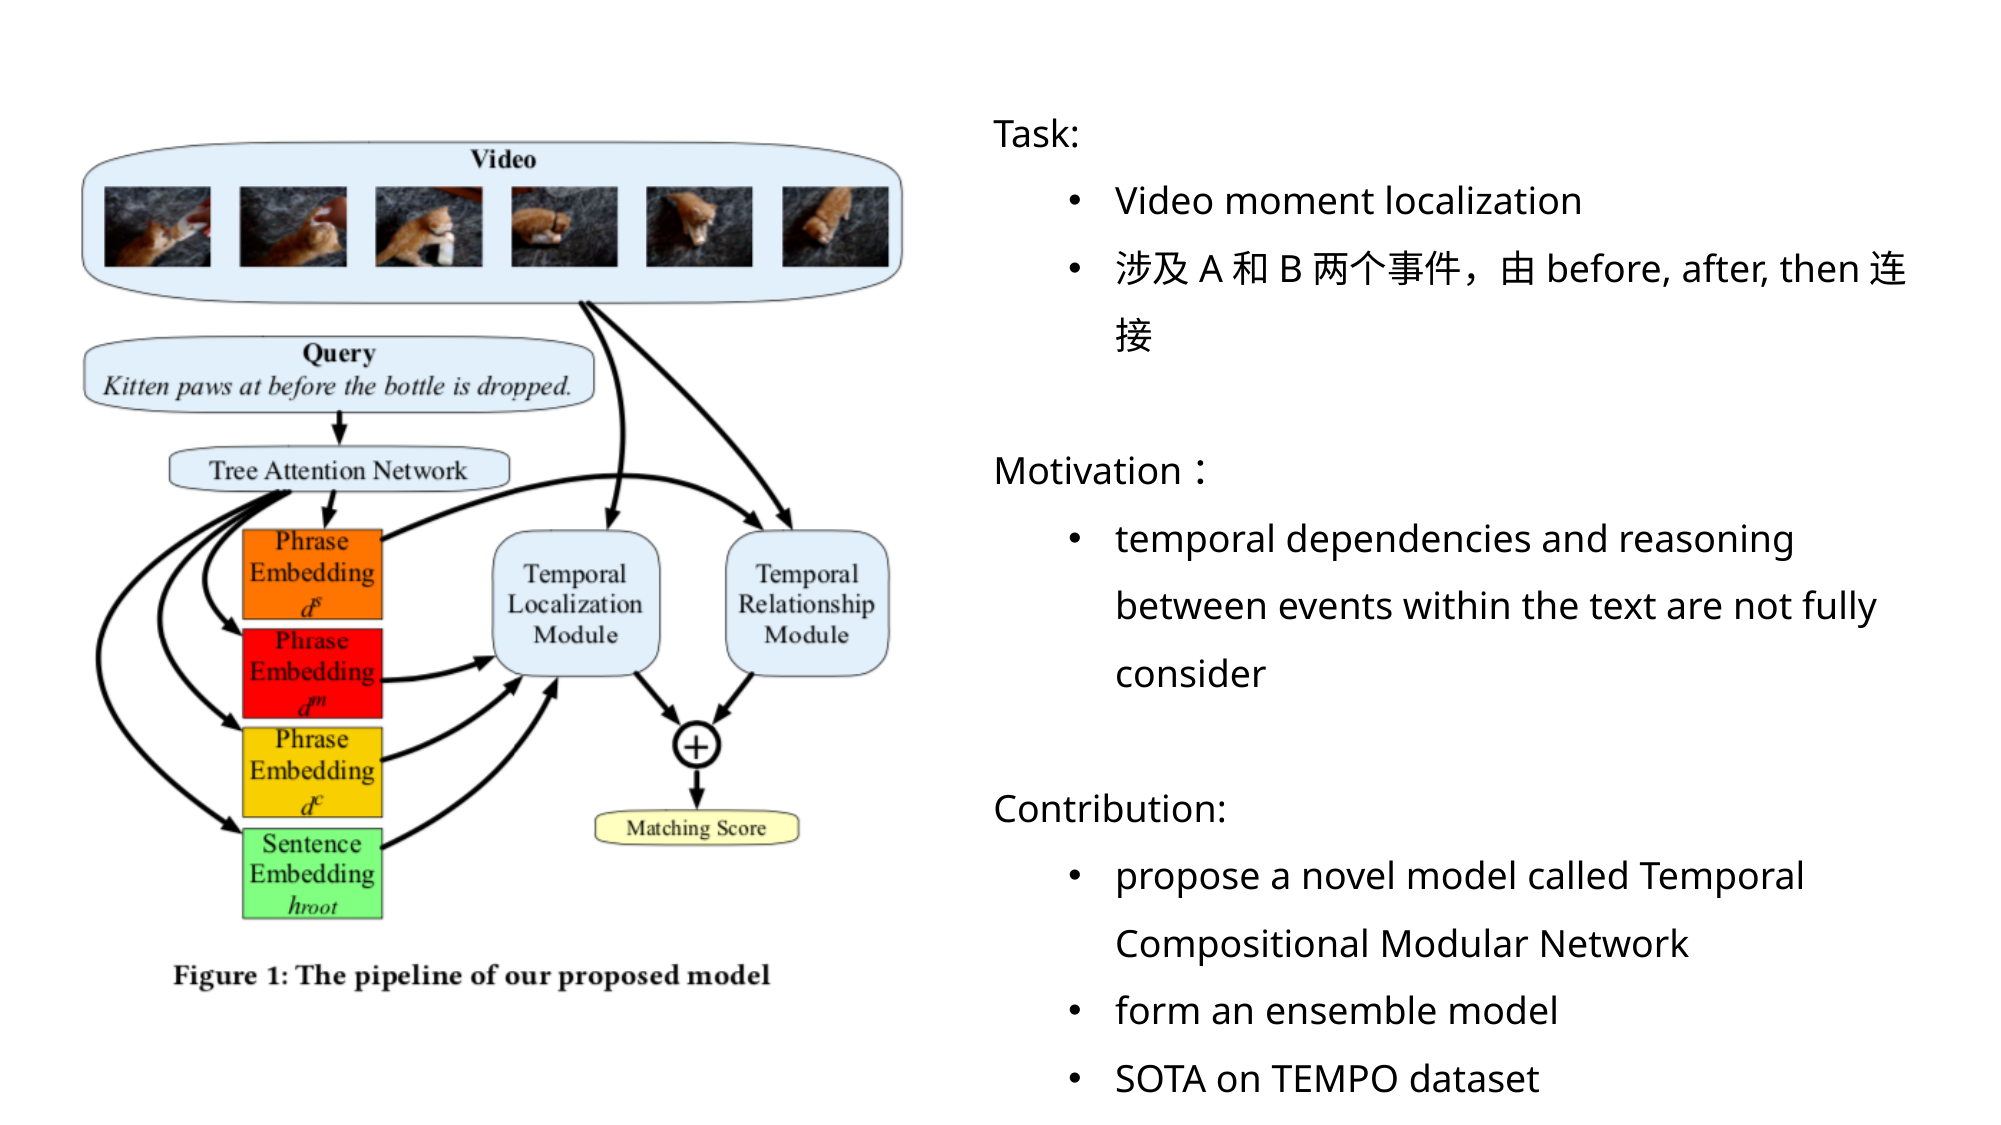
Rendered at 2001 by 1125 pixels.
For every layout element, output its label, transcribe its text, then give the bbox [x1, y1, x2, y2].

picture [30, 122, 936, 1003]
text_box Task: Video moment localization 涉及A和B两个事件，由before, after, then连接 Motivation： temporal dependencies and reasoning between events within the text are not fully consider Contribution: propose a novel model called Temporal Compositional Modular Network form an ensemble model SOTA on TEMPO dataset [978, 79, 1930, 1108]
